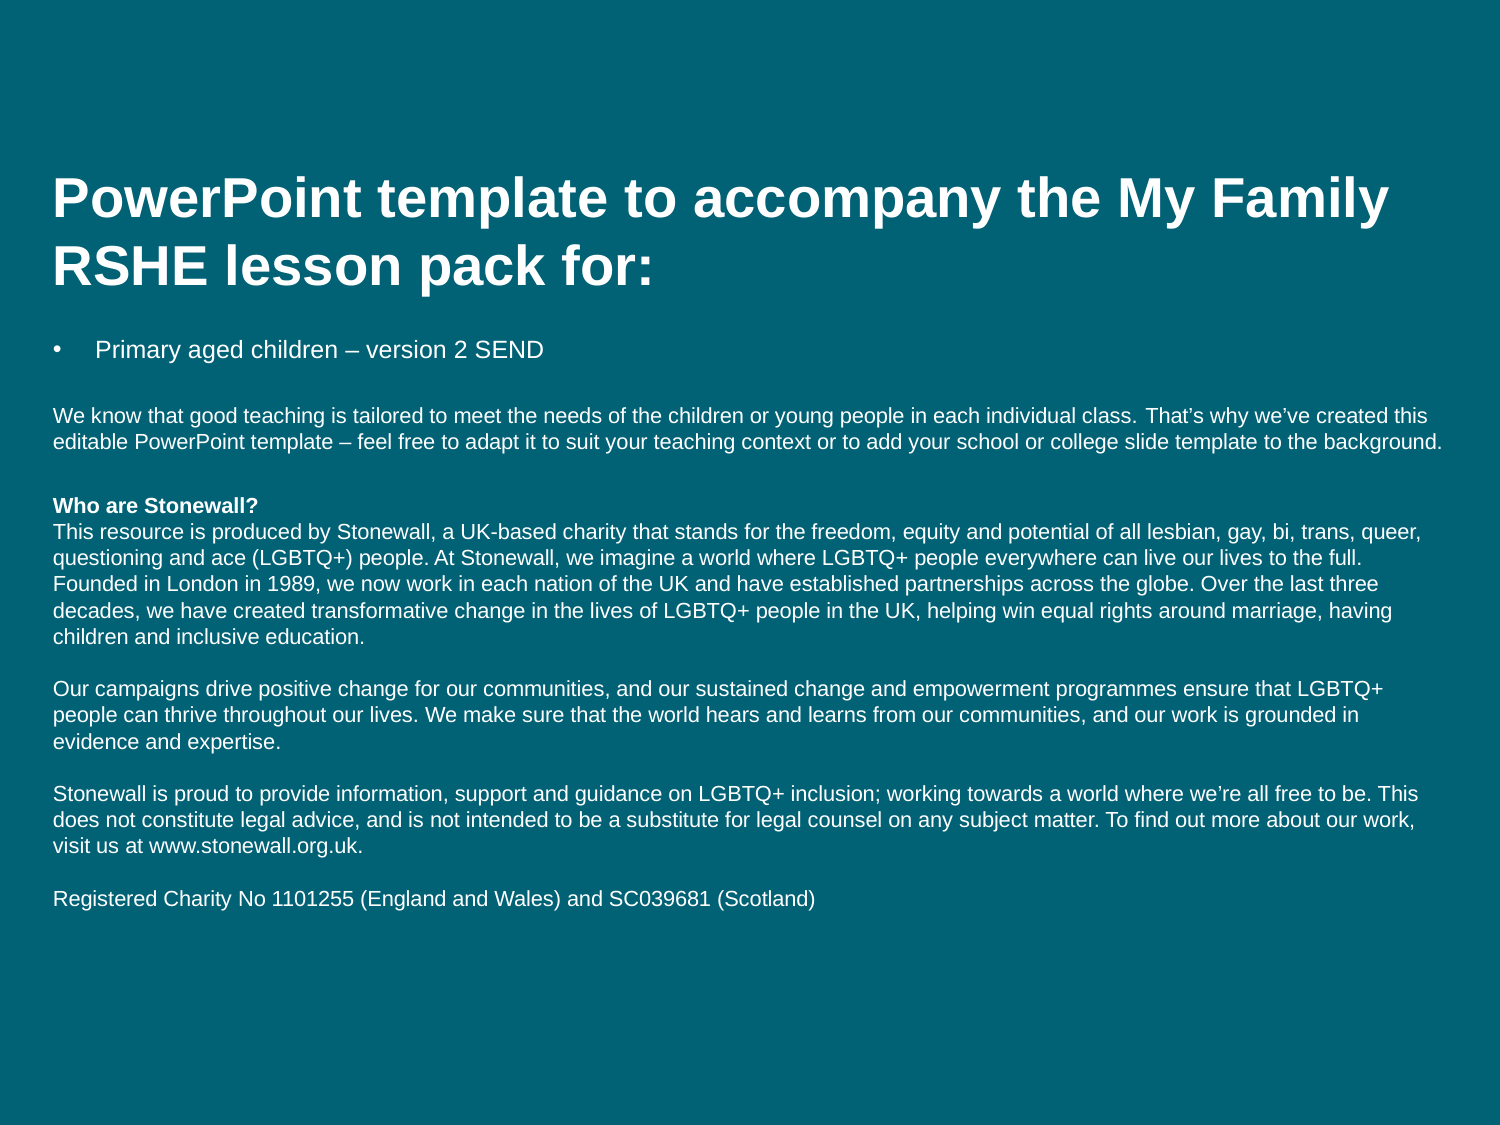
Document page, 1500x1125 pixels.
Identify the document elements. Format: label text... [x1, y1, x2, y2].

text_box PowerPoint template to accompany the My Family RSHE lesson pack for: Primary aged children – version 2 SEND We know that good teaching is tailored to meet the needs of the children or young people in each individual class. That’s why we’ve created this editable PowerPoint template – feel free to adapt it to suit your teaching context or to add your school or college slide template to the background. Who are Stonewall? This resource is produced by Stonewall, a UK-based charity that stands for the freedom, equity and potential of all lesbian, gay, bi, trans, queer, questioning and ace (LGBTQ+) people. At Stonewall, we imagine a world where LGBTQ+ people everywhere can live our lives to the full. Founded in London in 1989, we now work in each nation of the UK and have established partnerships across the globe. Over the last three decades, we have created transformative change in the lives of LGBTQ+ people in the UK, helping win equal rights around marriage, having children and inclusive education. Our campaigns drive positive change for our communities, and our sustained change and empowerment programmes ensure that LGBTQ+ people can thrive throughout our lives. We make sure that the world hears and learns from our communities, and our work is grounded in evidence and expertise. Stonewall is proud to provide information, support and guidance on LGBTQ+ inclusion; working towards a world where we’re all free to be. This does not constitute legal advice, and is not intended to be a substitute for legal counsel on any subject matter. To find out more about our work, visit us at www.stonewall.org.uk. Registered Charity No 1101255 (England and Wales) and SC039681 (Scotland) [47, 154, 1453, 919]
